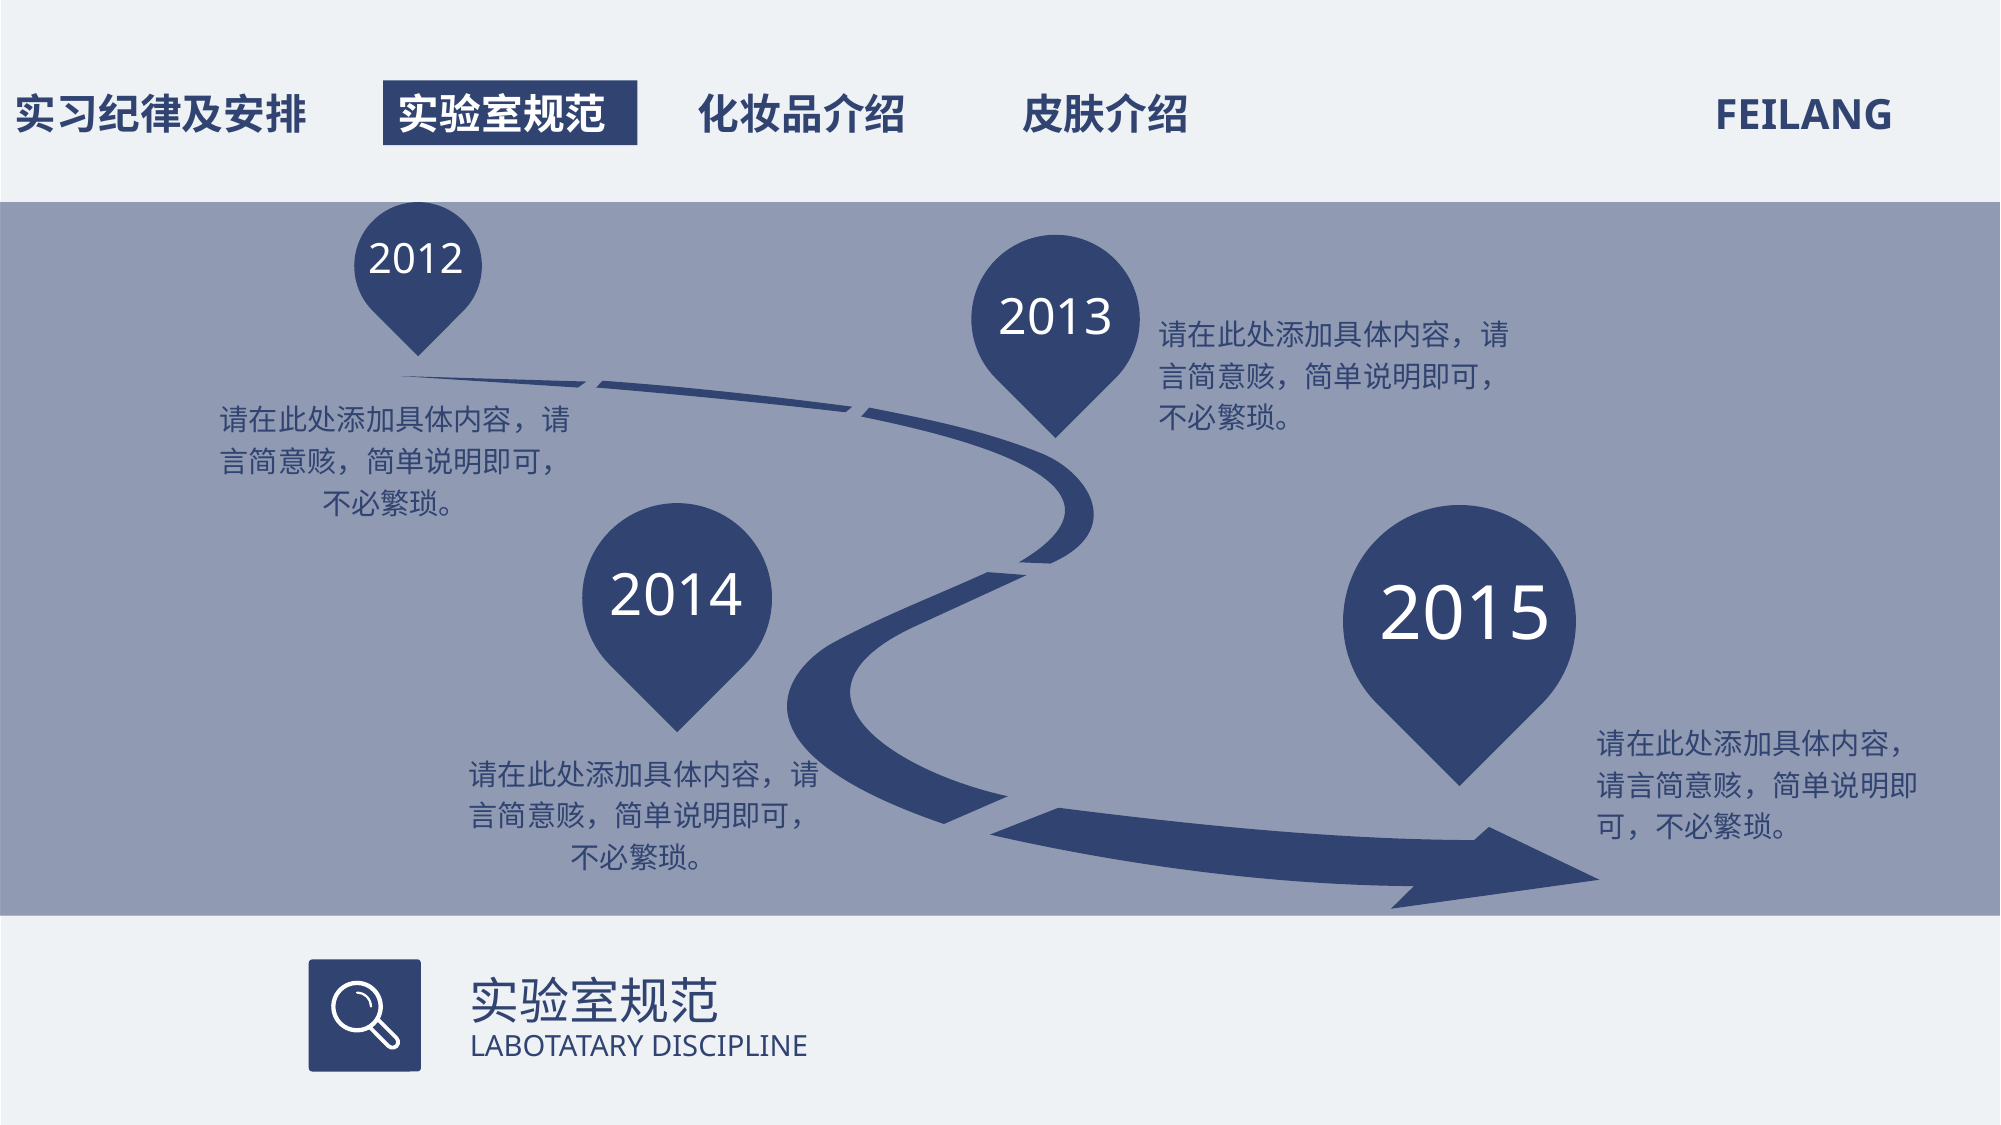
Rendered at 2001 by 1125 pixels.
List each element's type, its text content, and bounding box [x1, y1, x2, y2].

text_box 请在此处添加具体内容，请言简意赅，简单说明即可，不必繁琐。 [1143, 302, 1543, 376]
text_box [971, 234, 1140, 404]
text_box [582, 502, 772, 693]
text_box 请在此处添加具体内容，请言简意赅，简单说明即可，不必繁琐。 [1600, 711, 1936, 851]
text_box 请在此处添加具体内容，请言简意赅，简单说明即可，不必繁琐。 [196, 387, 400, 528]
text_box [1342, 504, 1576, 738]
text_box [0, 201, 2000, 917]
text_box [400, 376, 1600, 909]
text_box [351, 201, 482, 330]
